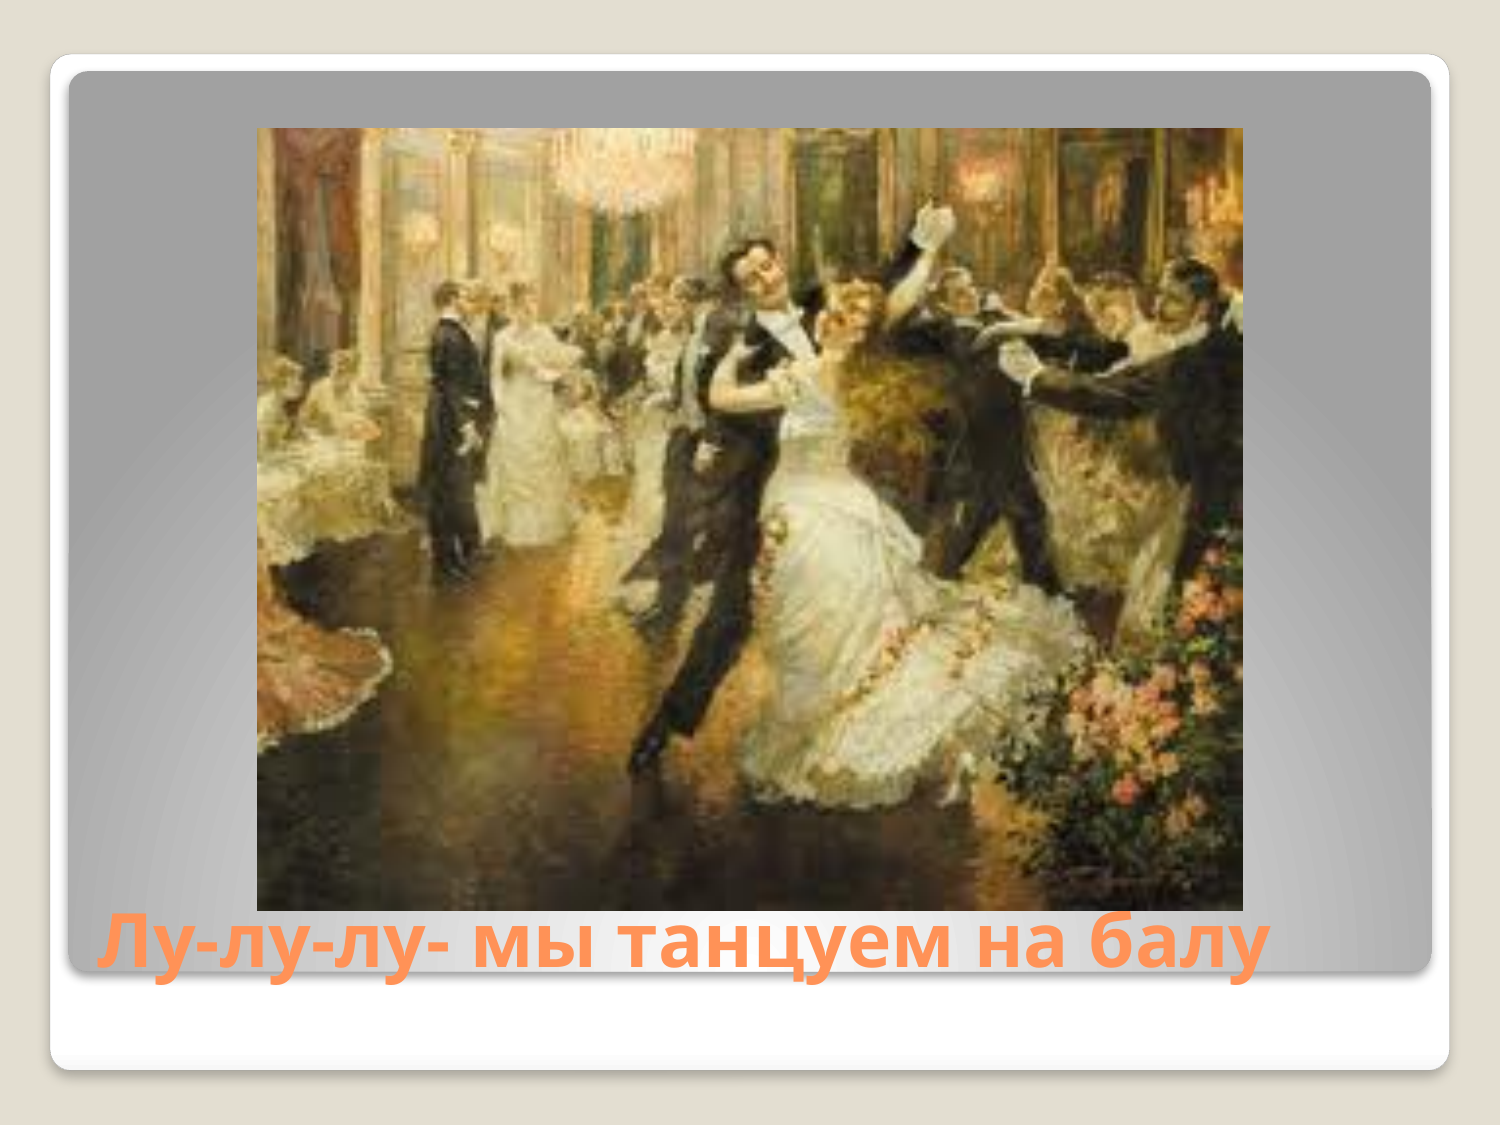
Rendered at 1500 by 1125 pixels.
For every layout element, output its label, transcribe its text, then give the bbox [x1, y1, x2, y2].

picture [257, 128, 1243, 911]
title Лу-лу-лу- мы танцуем на балу [82, 817, 1425, 991]
